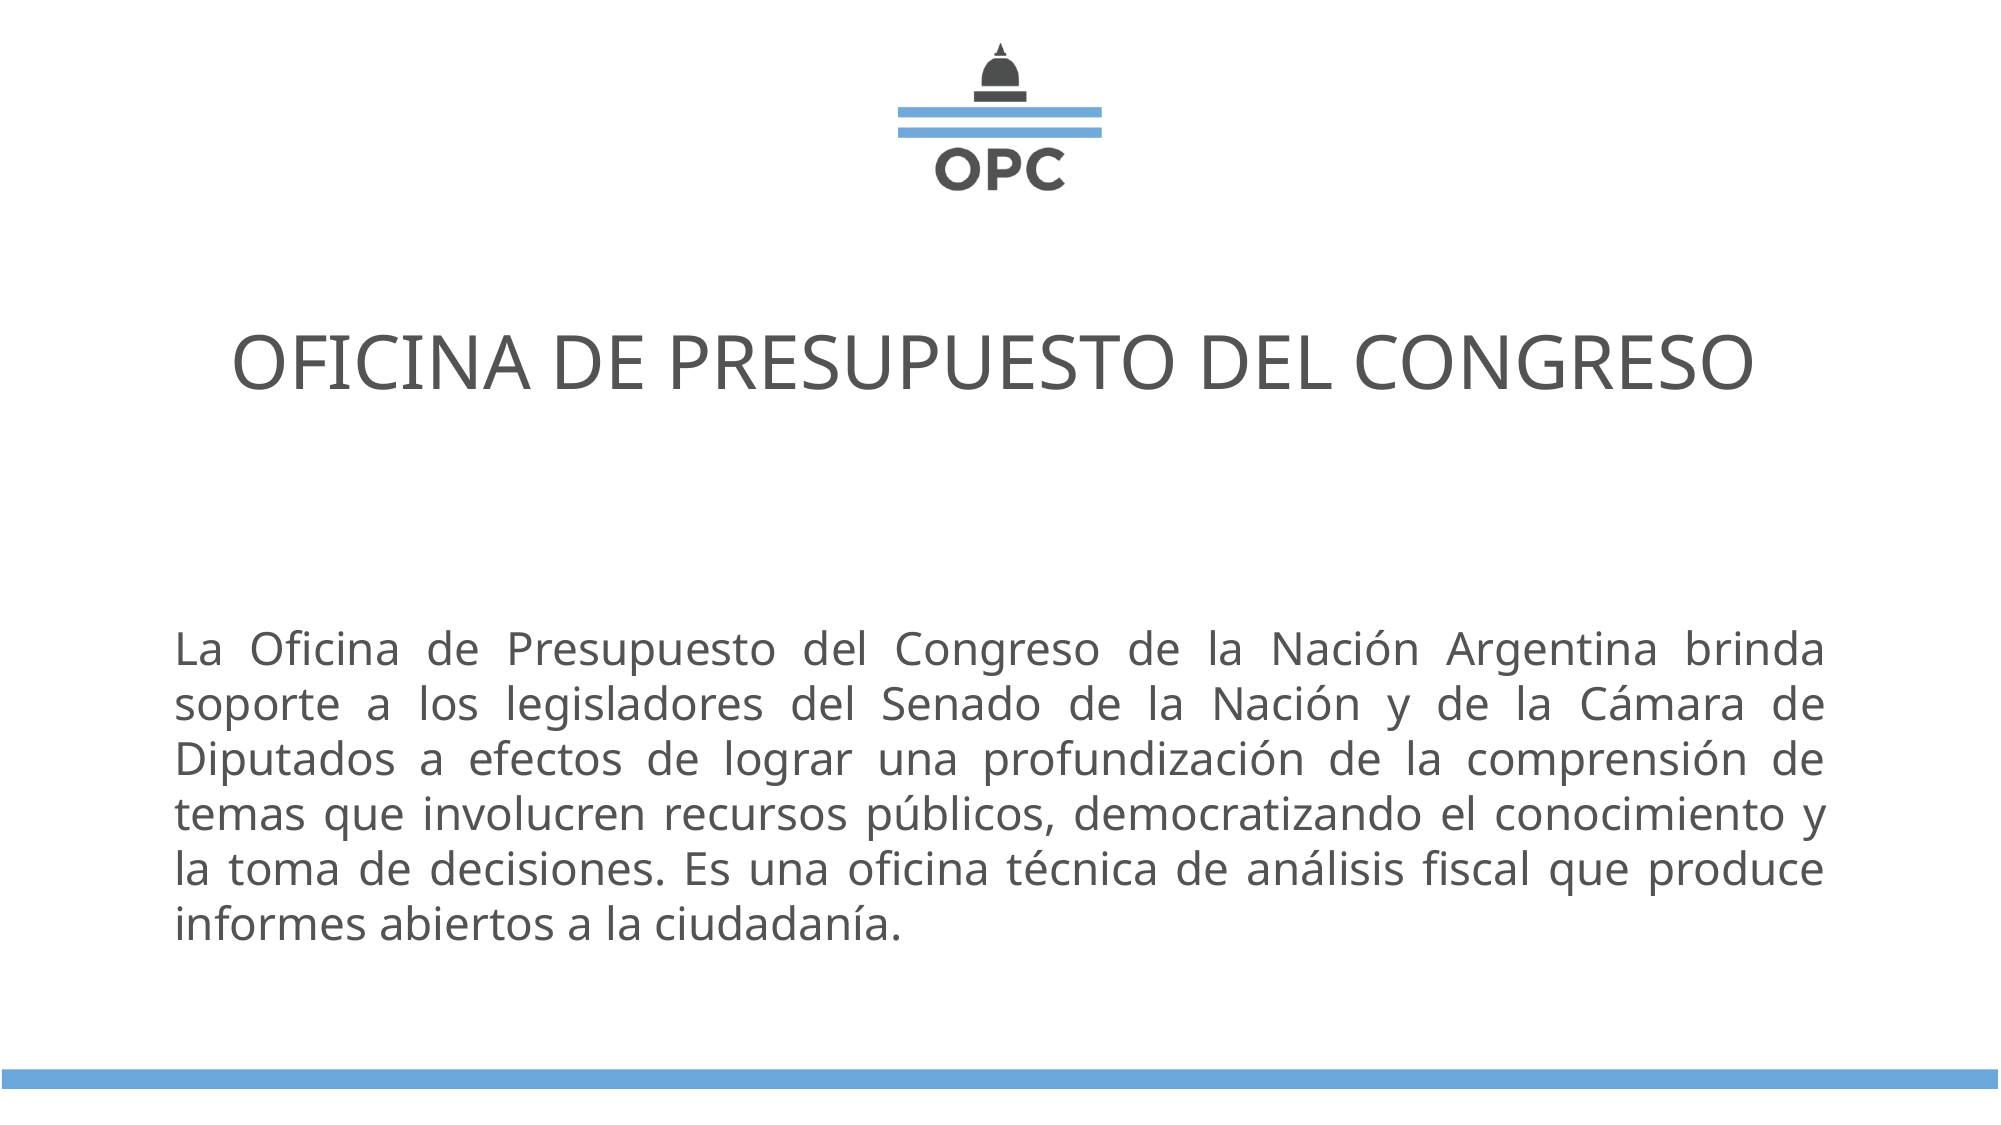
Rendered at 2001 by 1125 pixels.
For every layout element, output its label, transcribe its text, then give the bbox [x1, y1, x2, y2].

picture [898, 43, 1102, 191]
list La Oficina de Presupuesto del Congreso de la Nación Argentina brinda soporte a los legisladores del Senado de la Nación y de la Cámara de Diputados a efectos de lograr una profundización de la comprensión de temas que involucren recursos públicos, democratizando el conocimiento y la toma de decisiones. Es una oficina técnica de análisis fiscal que produce informes abiertos a la ciudadanía. [166, 588, 1836, 958]
list Oficina de presupuesto del congreso [159, 306, 1830, 554]
